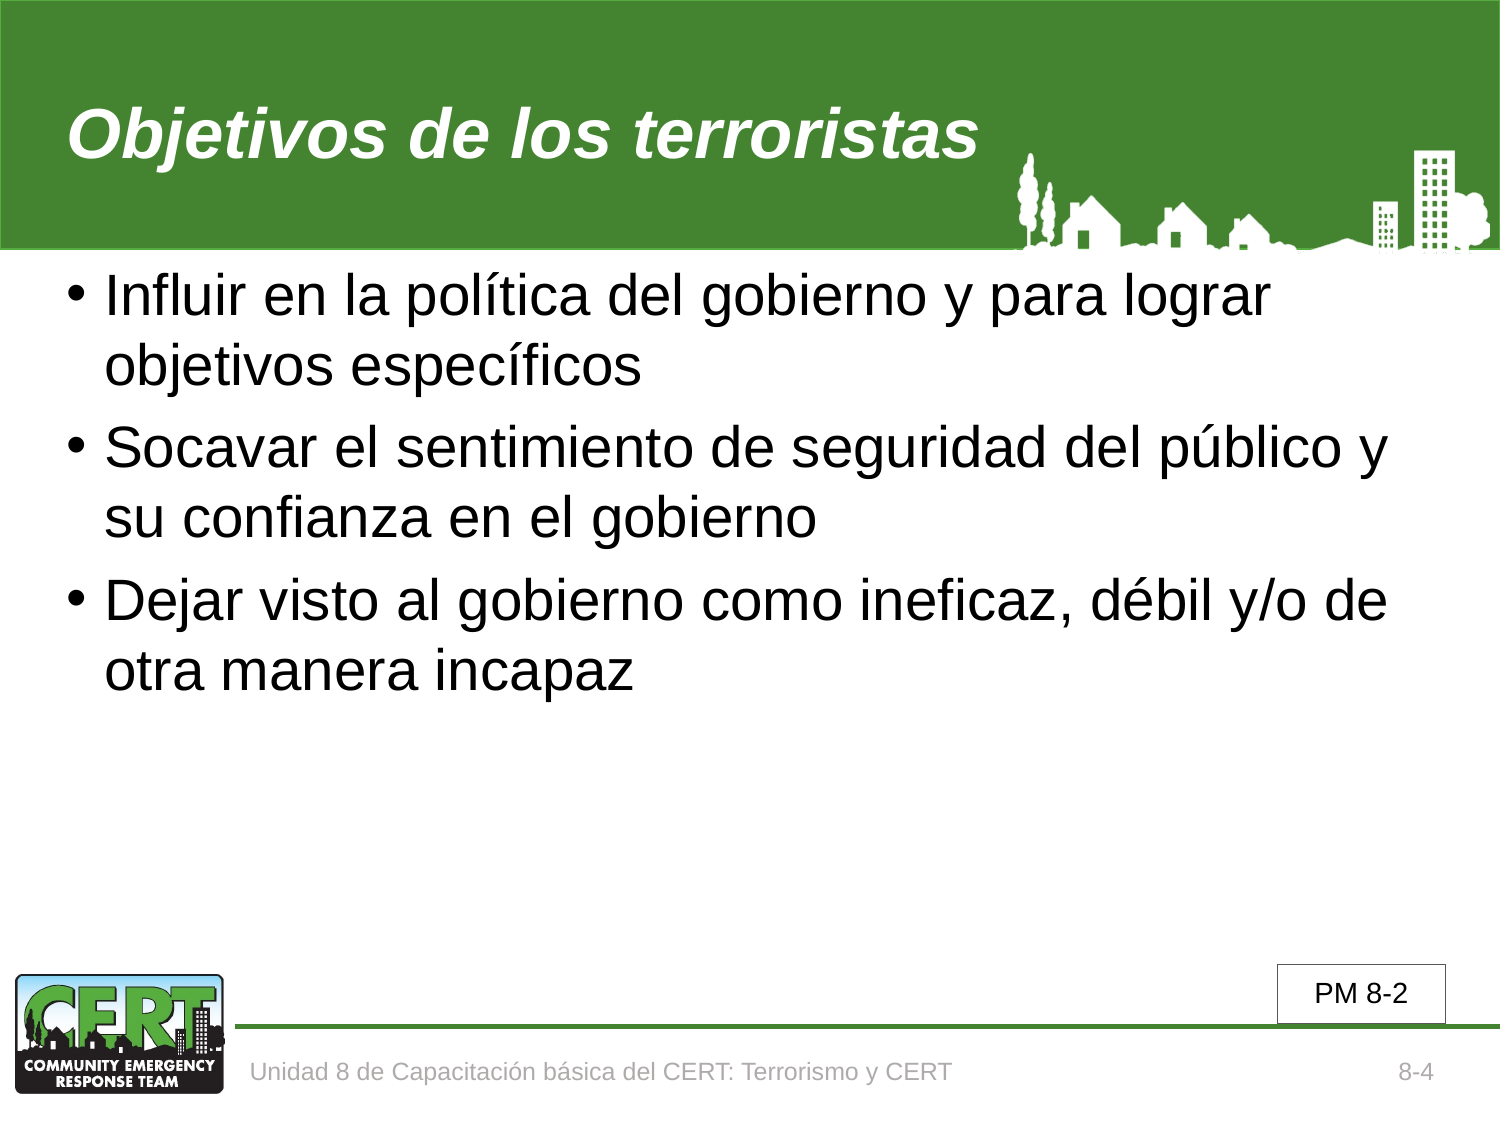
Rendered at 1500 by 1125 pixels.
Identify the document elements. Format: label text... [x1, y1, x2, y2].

picture [1009, 143, 1495, 254]
list Influir en la política del gobierno y para lograr objetivos específicos Socavar el sentimiento de seguridad del público y su confianza en el gobierno Dejar visto al gobierno como ineficaz, débil y/o de otra manera incapaz [51, 249, 1449, 1034]
list Unidad 8 de Capacitación básica del CERT: Terrorismo y CERT [234, 1047, 1153, 1098]
title Objetivos de los terroristas [51, 52, 1005, 220]
picture [14, 973, 225, 1094]
list 8-4 [1153, 1047, 1450, 1098]
list PM 8-2 [1277, 964, 1446, 1024]
